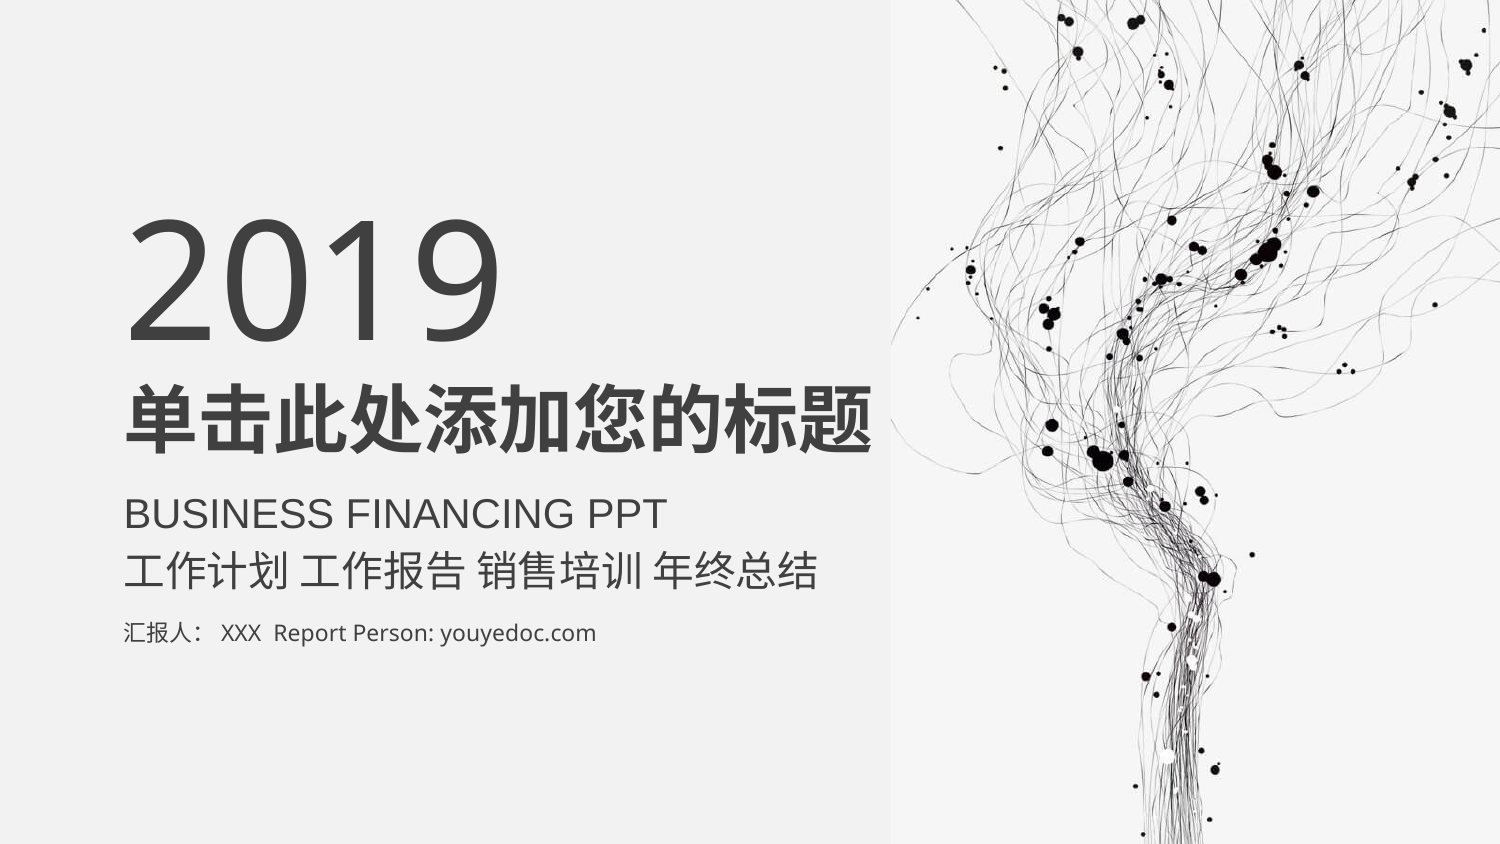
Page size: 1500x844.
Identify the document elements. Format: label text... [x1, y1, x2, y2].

text_box 单击此处添加您的标题 [123, 372, 886, 463]
text_box 汇报人：XXX Report Person: youyedoc.com [123, 618, 676, 646]
text_box BUSINESS FINANCING PPT 工作计划 工作报告 销售培训 年终总结 [123, 486, 838, 595]
picture [891, 0, 1500, 844]
text_box 2019 [123, 173, 561, 374]
